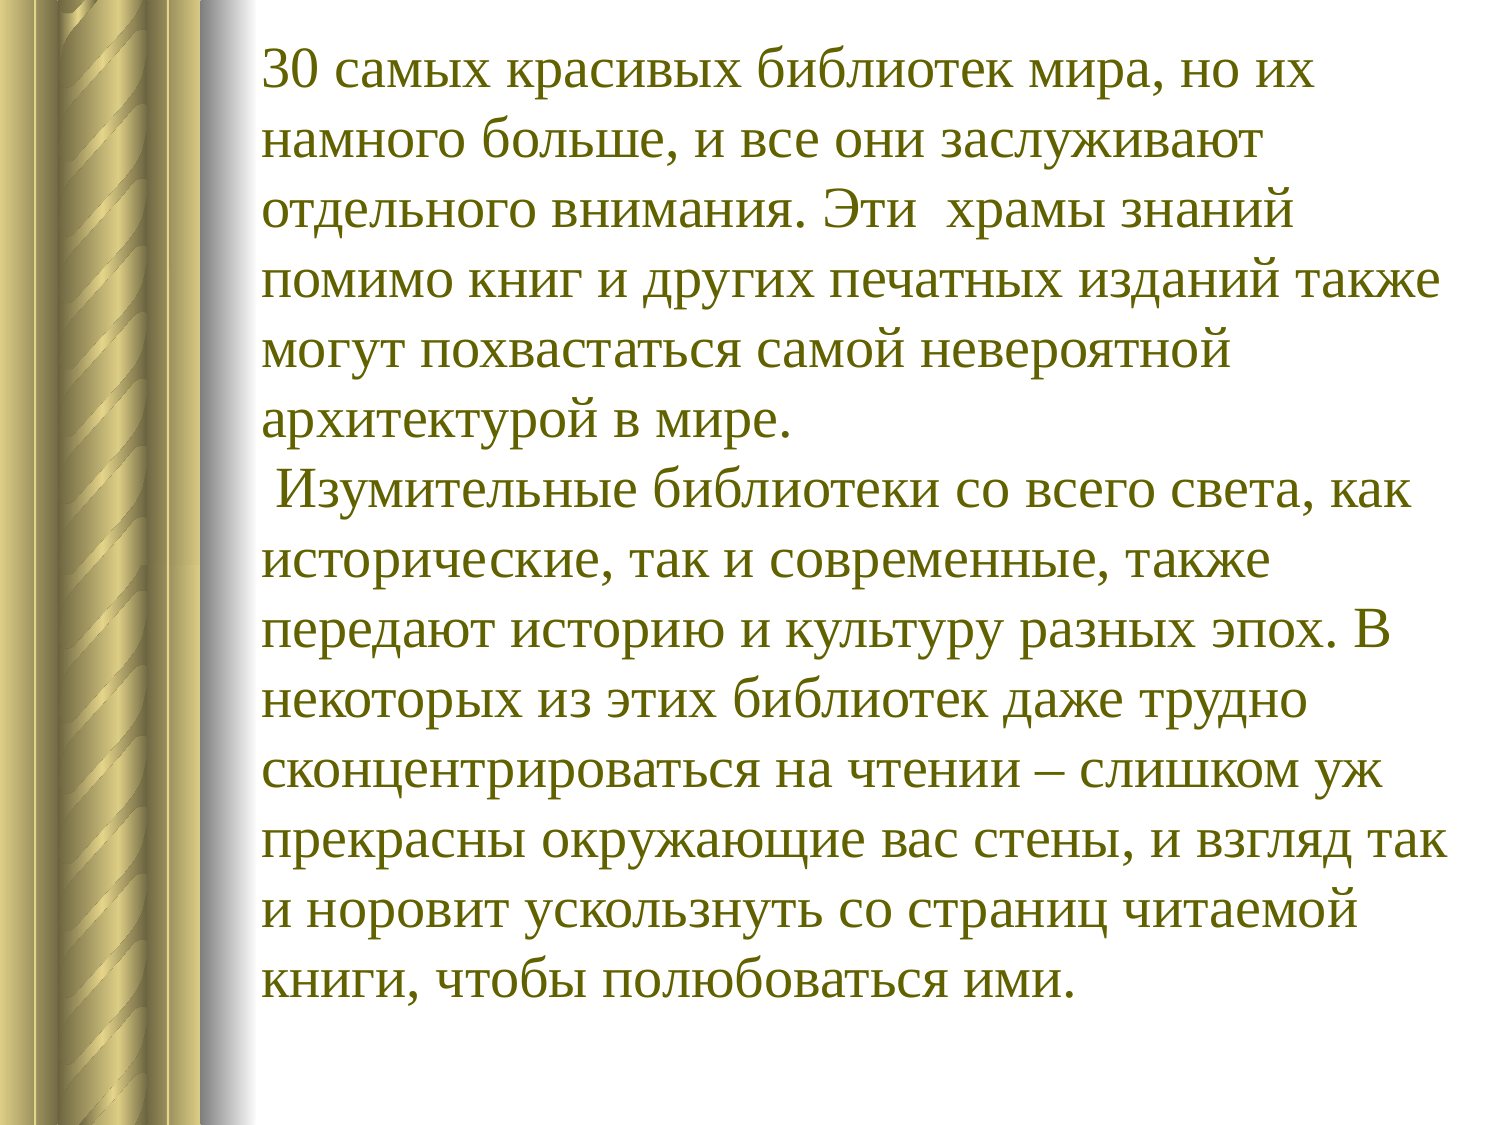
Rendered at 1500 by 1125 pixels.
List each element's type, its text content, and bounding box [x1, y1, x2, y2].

title 30 самых красивых библиотек мира, но их намного больше, и все они заслуживают отдельного внимания. Эти храмы знаний помимо книг и других печатных изданий также могут похвастаться самой невероятной архитектурой в мире. Изумительные библиотеки со всего света, как исторические, так и современные, также передают историю и культуру разных эпох. В некоторых из этих библиотек даже трудно сконцентрироваться на чтении – слишком уж прекрасны окружающие вас стены, и взгляд так и норовит ускользнуть со страниц читаемой книги, чтобы полюбоваться ими. [245, 37, 1476, 1071]
